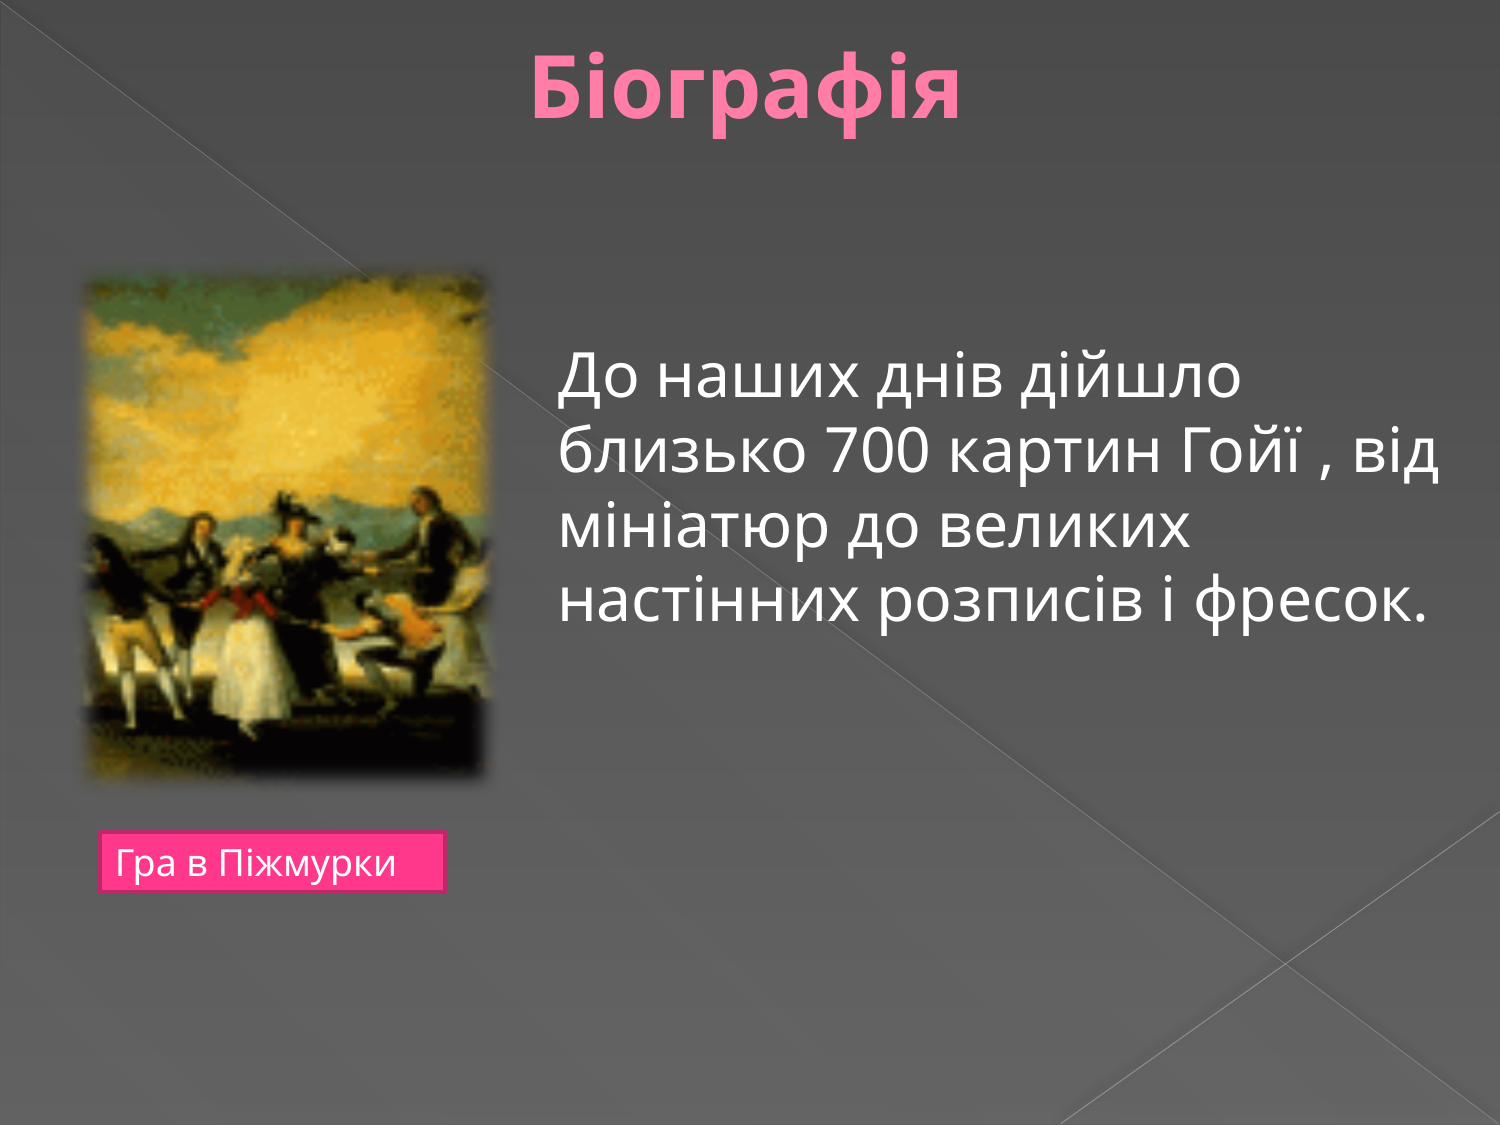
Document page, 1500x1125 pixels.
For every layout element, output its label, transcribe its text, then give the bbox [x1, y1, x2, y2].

title Біографія [433, 23, 1050, 144]
list До наших днів дійшло близько 700 картин Гойї , від мініатюр до великих настінних розписів і фресок. [468, 152, 1465, 1090]
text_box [70, 257, 502, 893]
